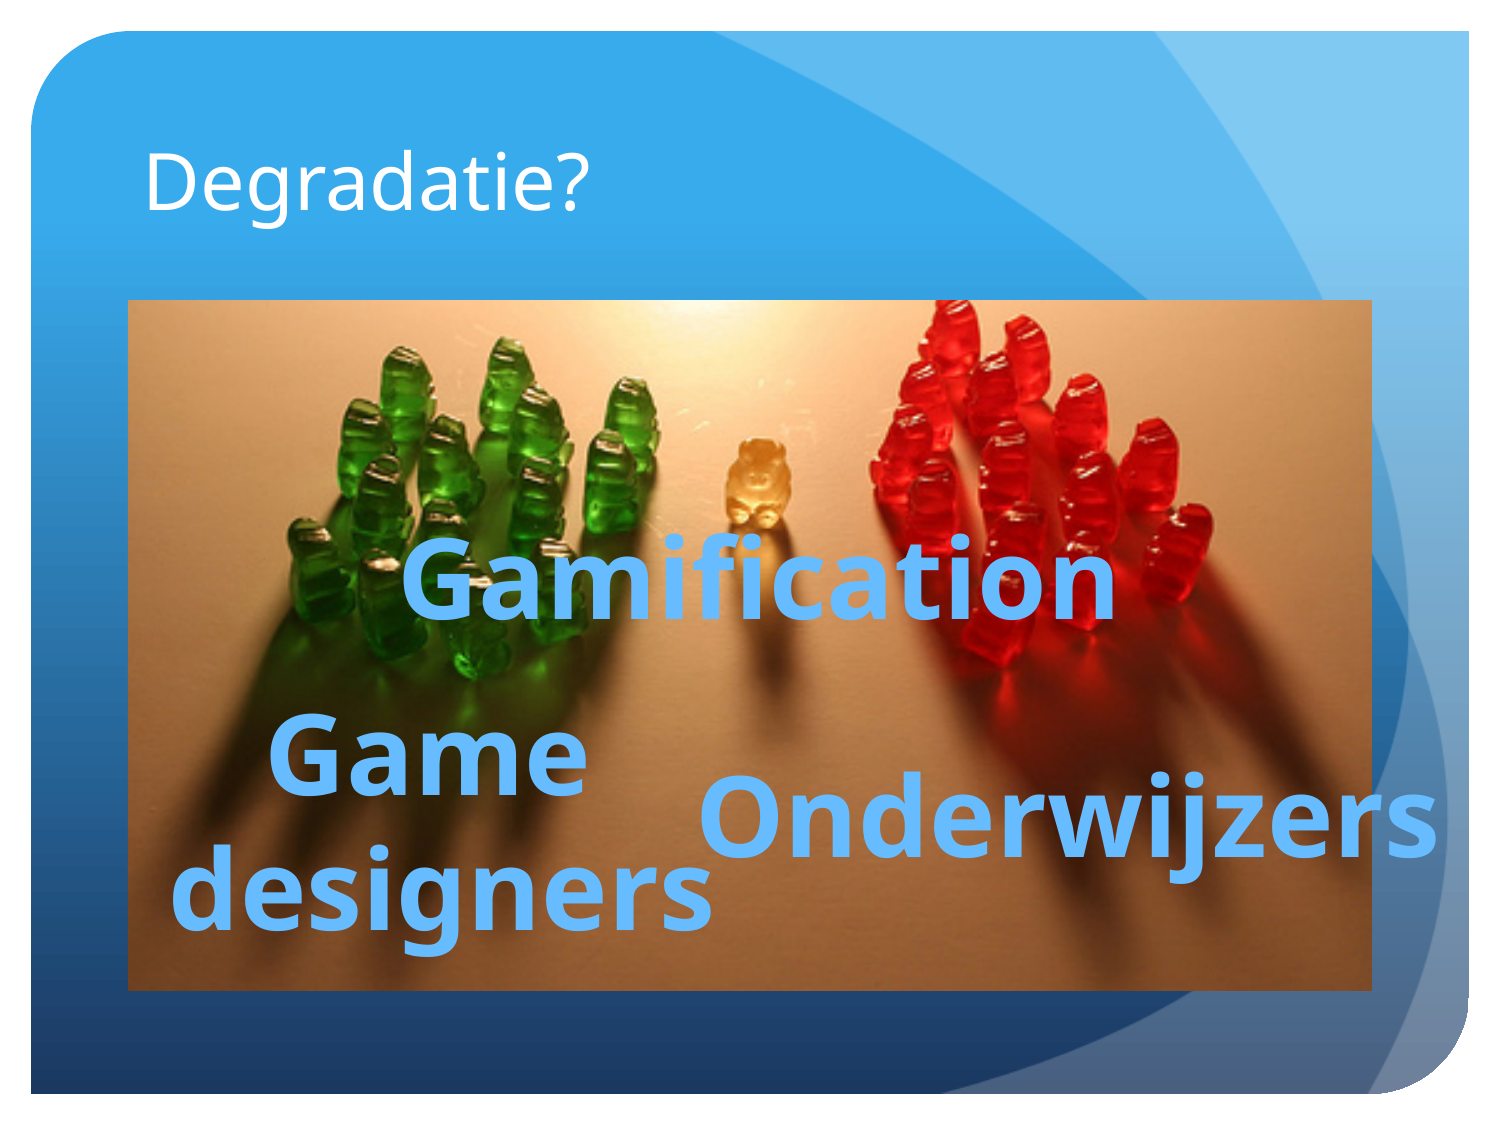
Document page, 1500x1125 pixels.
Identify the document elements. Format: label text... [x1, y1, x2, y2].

picture [24, 30, 1473, 1094]
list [127, 299, 1373, 991]
title Degradatie? [127, 62, 1372, 234]
text_box Onderwijzers [1373, 737, 1456, 888]
